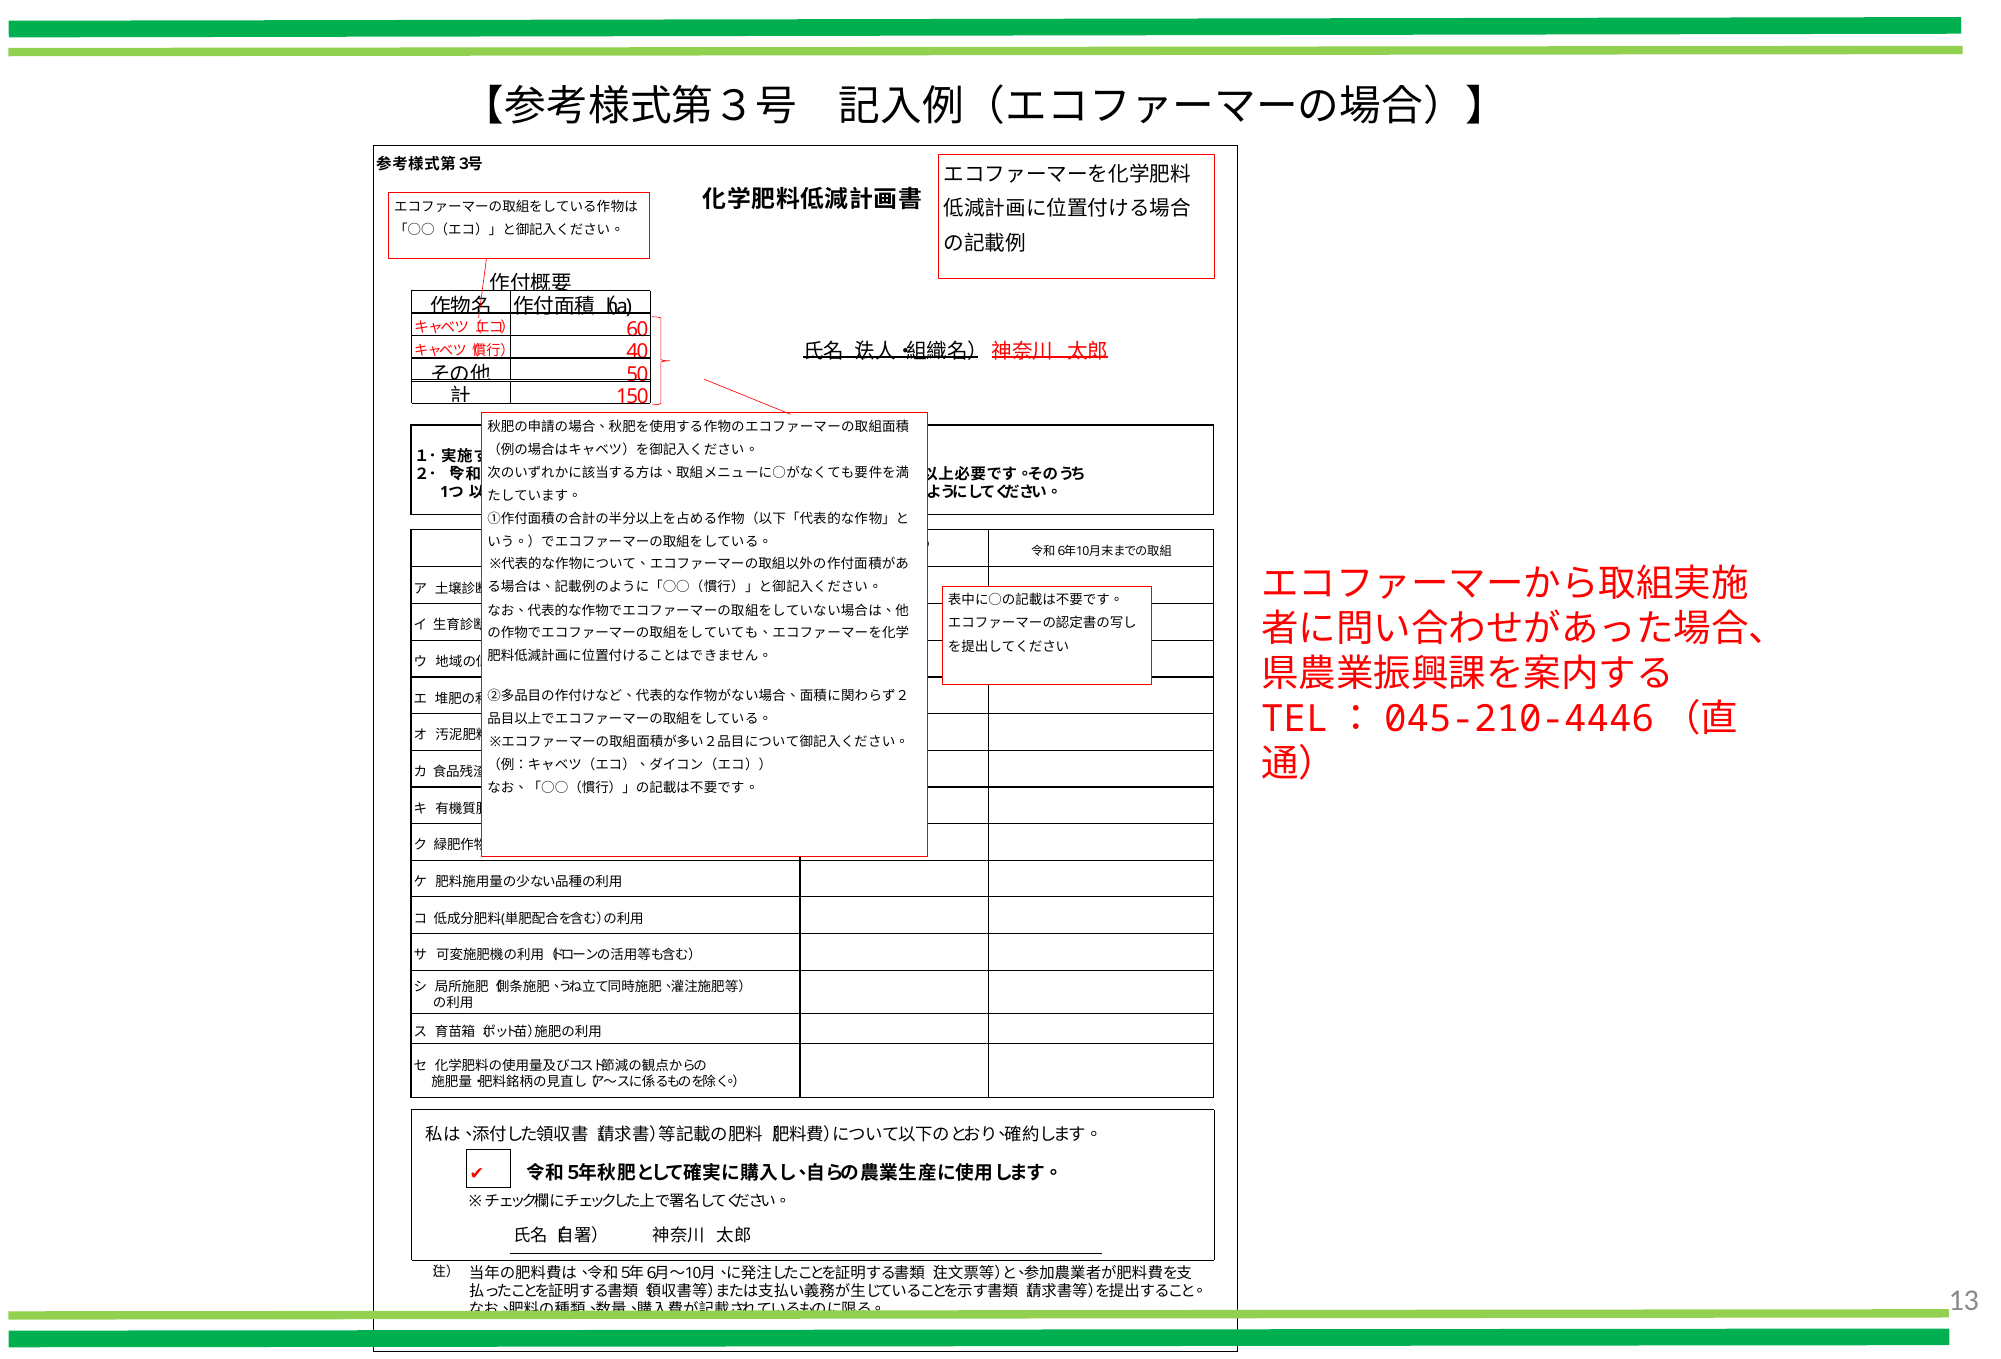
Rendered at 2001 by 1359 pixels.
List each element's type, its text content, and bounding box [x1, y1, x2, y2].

picture [373, 145, 1238, 1313]
text_box エコファーマーから取組実施者に問い合わせがあった場合、県農業振興課を案内する TEL：045-210-4446（直通） [1238, 577, 1809, 766]
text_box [8, 25, 1963, 53]
picture [373, 1339, 1238, 1352]
slide_number 13 [1544, 1268, 1995, 1329]
text_box 【参考様式第３号 記入例（エコファーマーの場合）】 [426, 60, 1544, 146]
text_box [8, 1313, 1950, 1339]
